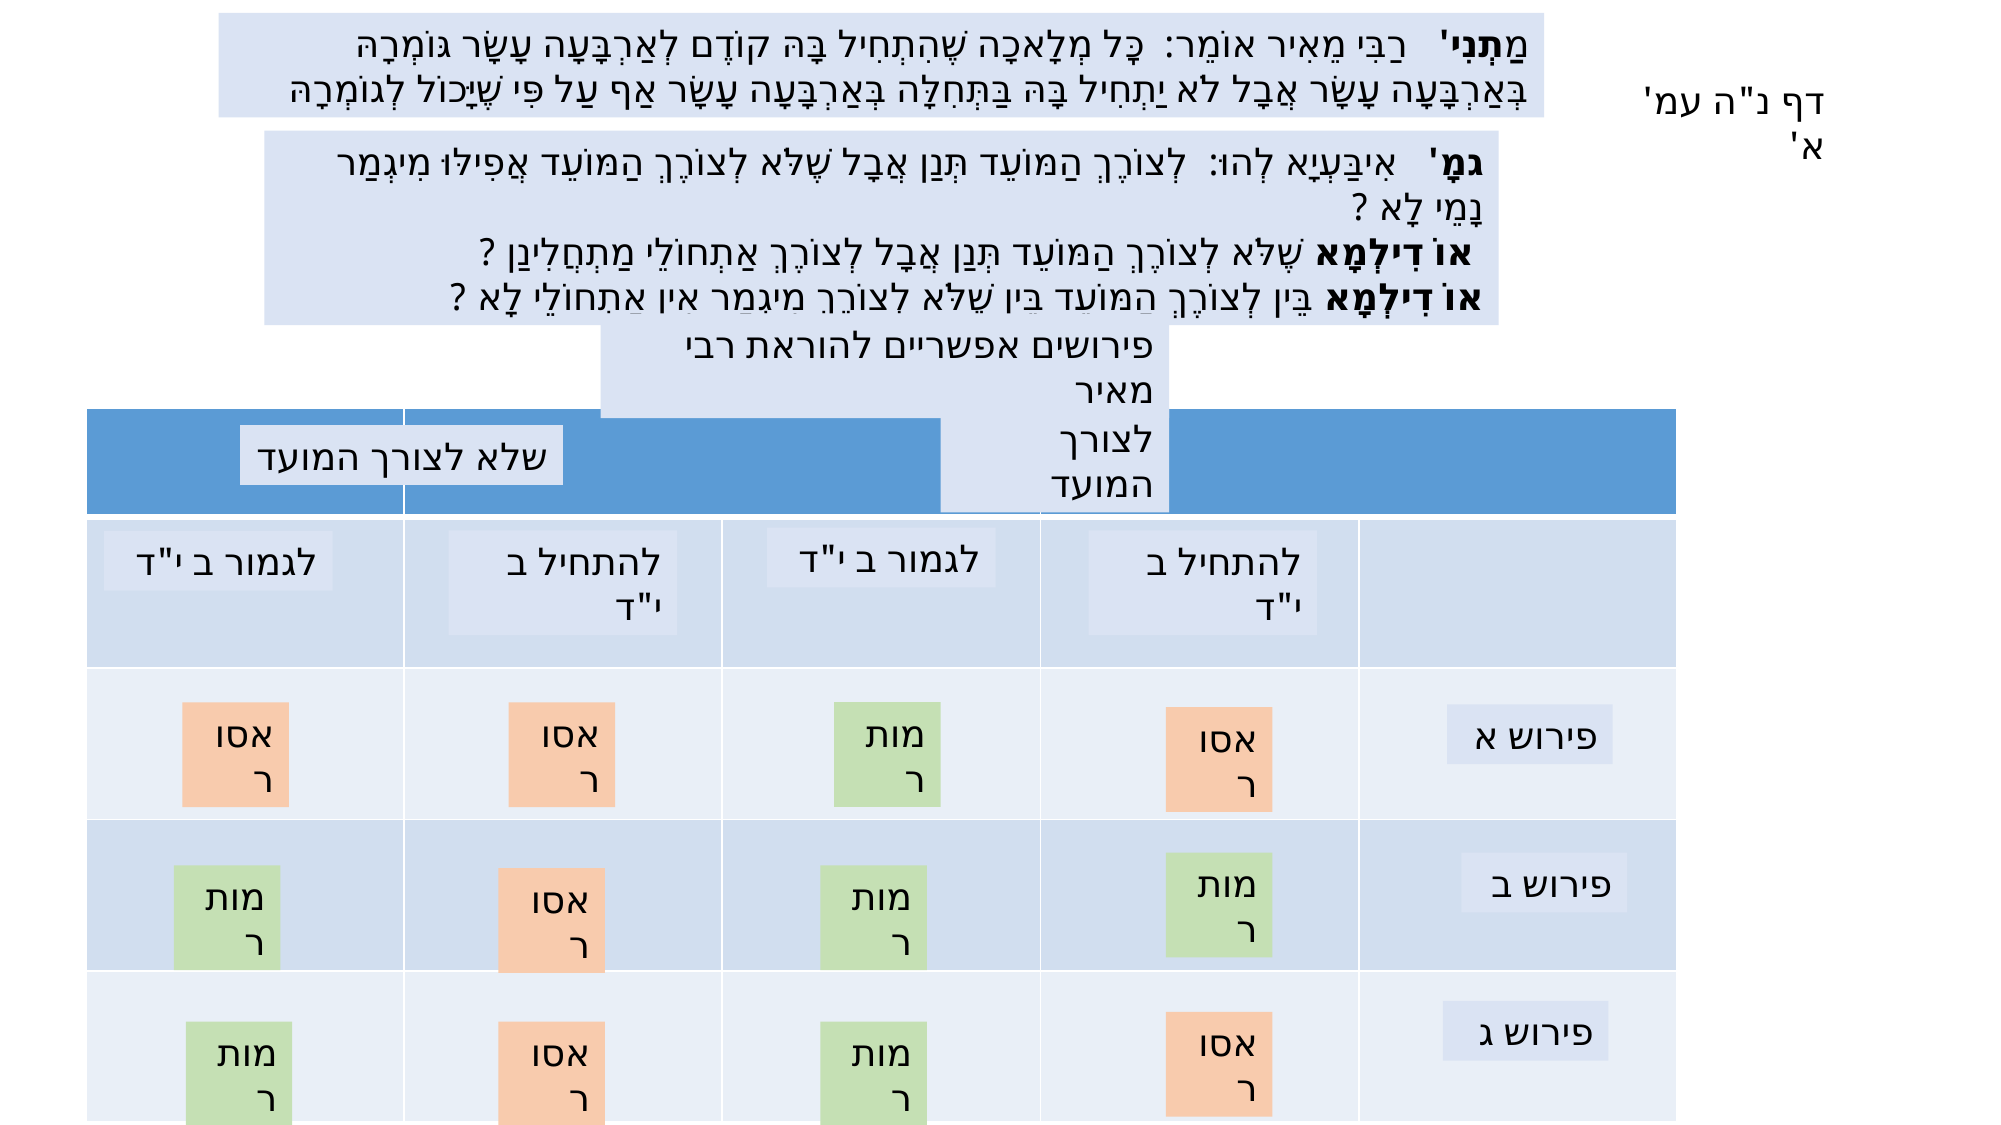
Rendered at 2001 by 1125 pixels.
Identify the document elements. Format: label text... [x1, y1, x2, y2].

text_box פירוש א [1447, 704, 1613, 765]
text_box לצורך המועד [940, 419, 1170, 513]
text_box פירוש ב [1461, 852, 1628, 913]
text_box אסור [498, 1021, 605, 1125]
table_cell [1041, 972, 1358, 1121]
table_header [1041, 409, 1676, 514]
table_cell [1360, 820, 1676, 970]
table_cell [405, 972, 721, 1121]
text_box פירושים אפשריים להוראת רבי מאיר [600, 313, 1170, 419]
table_cell [87, 972, 403, 1121]
table_cell [723, 669, 1040, 819]
table_cell [1360, 520, 1676, 667]
text_box שלא לצורך המועד [240, 425, 563, 485]
table_cell [723, 820, 1040, 970]
text_box דף נ"ה עמ' א' [1611, 69, 1840, 175]
text_box מותר [185, 1021, 293, 1125]
text_box מותר [834, 702, 941, 807]
table_cell [405, 820, 721, 970]
table_cell [1041, 669, 1358, 819]
table_cell [1041, 820, 1358, 970]
table_header [405, 409, 1040, 514]
text_box להתחיל ב י"ד [1088, 530, 1317, 636]
text_box אסור [508, 702, 616, 808]
table_cell [723, 972, 1040, 1121]
table_cell [405, 520, 721, 667]
table_cell [87, 820, 403, 970]
table_cell [723, 520, 1040, 667]
text_box מותר [820, 865, 927, 971]
text_box מותר [173, 865, 281, 971]
table_cell [1041, 520, 1358, 667]
table_cell [1360, 669, 1676, 819]
text_box לגמור ב י"ד [104, 530, 333, 591]
text_box מותר [820, 1021, 927, 1125]
table_cell [1360, 972, 1676, 1121]
text_box להתחיל ב י"ד [448, 530, 678, 636]
text_box לגמור ב י"ד [767, 527, 996, 588]
text_box אסור [498, 868, 605, 973]
text_box אסור [1165, 1011, 1273, 1117]
text_box מַתְנִי' רַבִּי מֵאִיר אוֹמֵר: כׇּל מְלָאכָה שֶׁהִתְחִיל בָּהּ קוֹדֶם לְאַרְבָּעָה עָשָׂר גּוֹמְרָהּ בְּאַרְבָּעָה עָשָׂר אֲבָל לֹא יַתְחִיל בָּהּ בַּתְּחִלָּה בְּאַרְבָּעָה עָשָׂר אַף עַל פִּי שֶׁיָּכוֹל לְגוֹמְרָהּ [218, 12, 1545, 118]
text_box אסור [182, 702, 289, 808]
table_cell [87, 520, 403, 667]
text_box אסור [1165, 707, 1273, 812]
table_cell [87, 669, 403, 819]
table_cell [405, 669, 721, 819]
table_header [87, 409, 403, 514]
text_box גמָ' אִיבַּעְיָא לְהוּ: לְצוֹרֶךְ הַמּוֹעֵד תְּנַן אֲבָל שֶׁלֹּא לְצוֹרֶךְ הַמּוֹעֵד אֲפִילּוּ מִיגְמַר נָמֵי לָא ? אוֹ דִילְמָא שֶׁלֹּא לְצוֹרֶךְ הַמּוֹעֵד תְּנַן אֲבָל לְצוֹרֶךְ אַתְחוֹלֵי מַתְחֲלִינַן ? אוֹ דִילְמָא בֵּין לְצוֹרֶךְ הַמּוֹעֵד בֵּין שֶׁלֹּא לְצוֹרֶךְ מִיגְמַר אִין אַתְחוֹלֵי לָא ? [264, 130, 1499, 326]
text_box מותר [1165, 852, 1273, 958]
text_box פירוש ג [1442, 1000, 1609, 1061]
